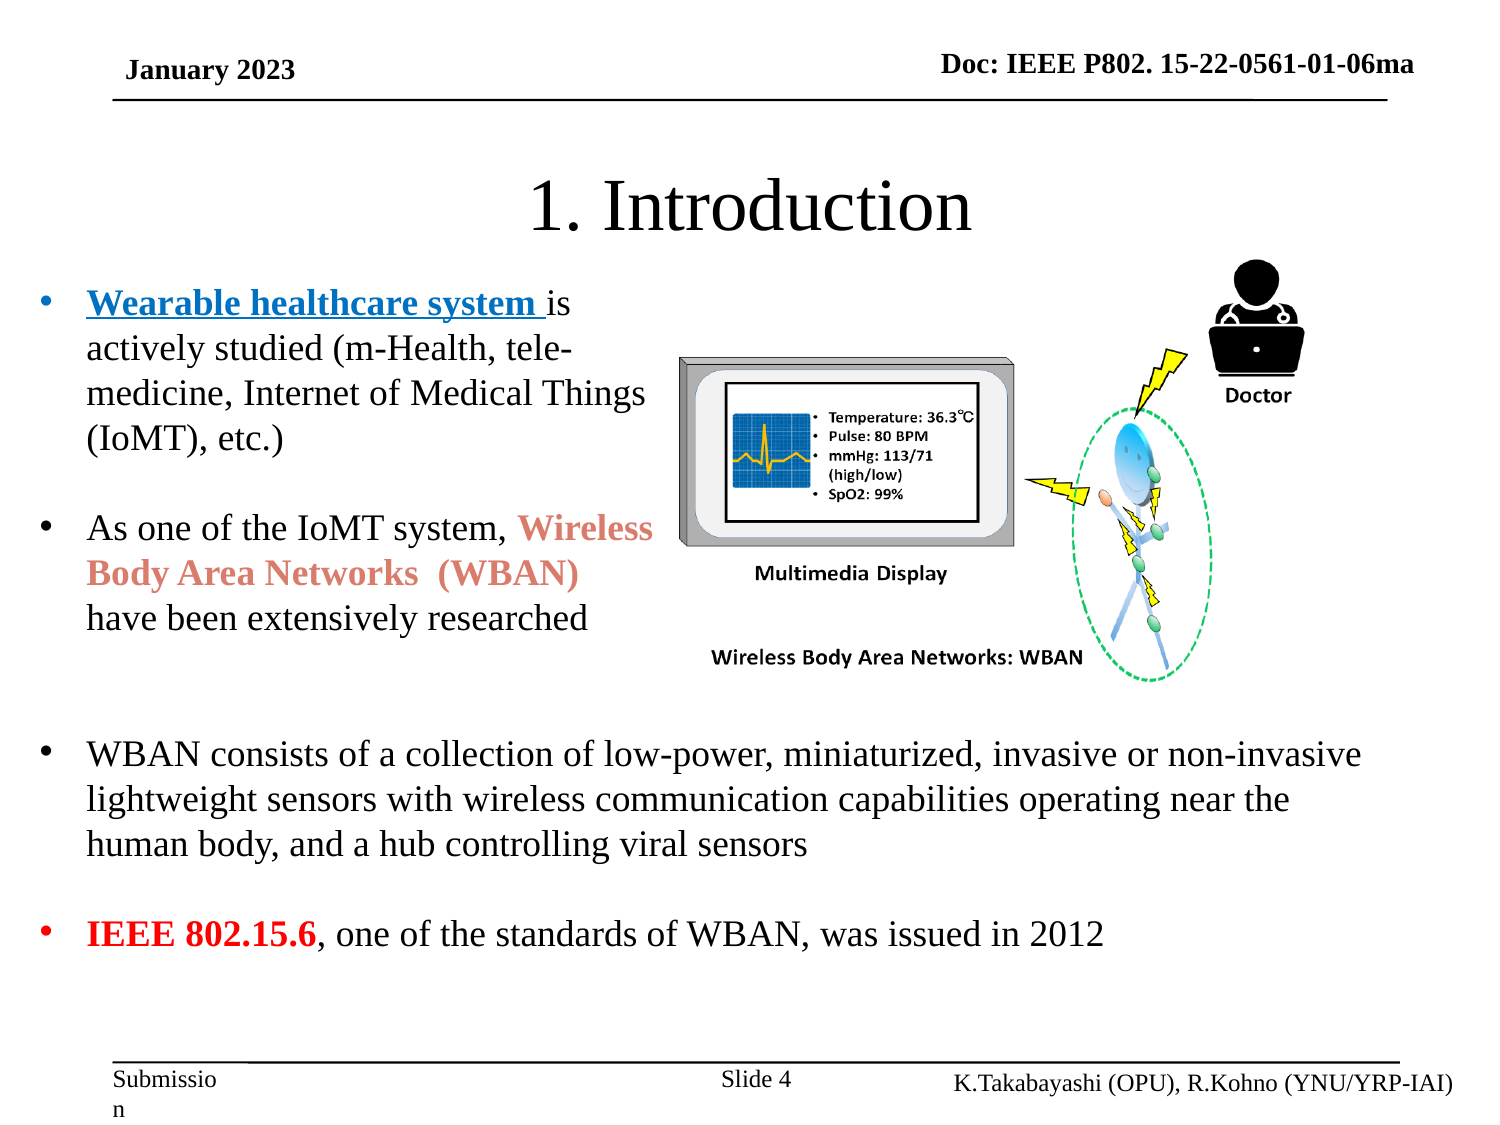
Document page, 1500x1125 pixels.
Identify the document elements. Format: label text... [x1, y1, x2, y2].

slide_number Slide 4 [712, 1061, 801, 1093]
footer K.Takabayashi (OPU), R.Kohno (YNU/YRP-IAI) [938, 1058, 1500, 1125]
text_box Wearable healthcare system is actively studied (m-Health, tele-medicine, Internet of Medical Things (IoMT), etc.) As one of the IoMT system, Wireless Body Area Networks (WBAN) have been extensively researched [24, 270, 673, 690]
picture [678, 255, 1388, 729]
text_box WBAN consists of a collection of low-power, miniaturized, invasive or non-invasive lightweight sensors with wireless communication capabilities operating near the human body, and a hub controlling viral sensors IEEE 802.15.6, one of the standards of WBAN, was issued in 2012 [24, 721, 1400, 961]
title 1. Introduction [112, 112, 1388, 270]
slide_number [124, 49, 388, 86]
